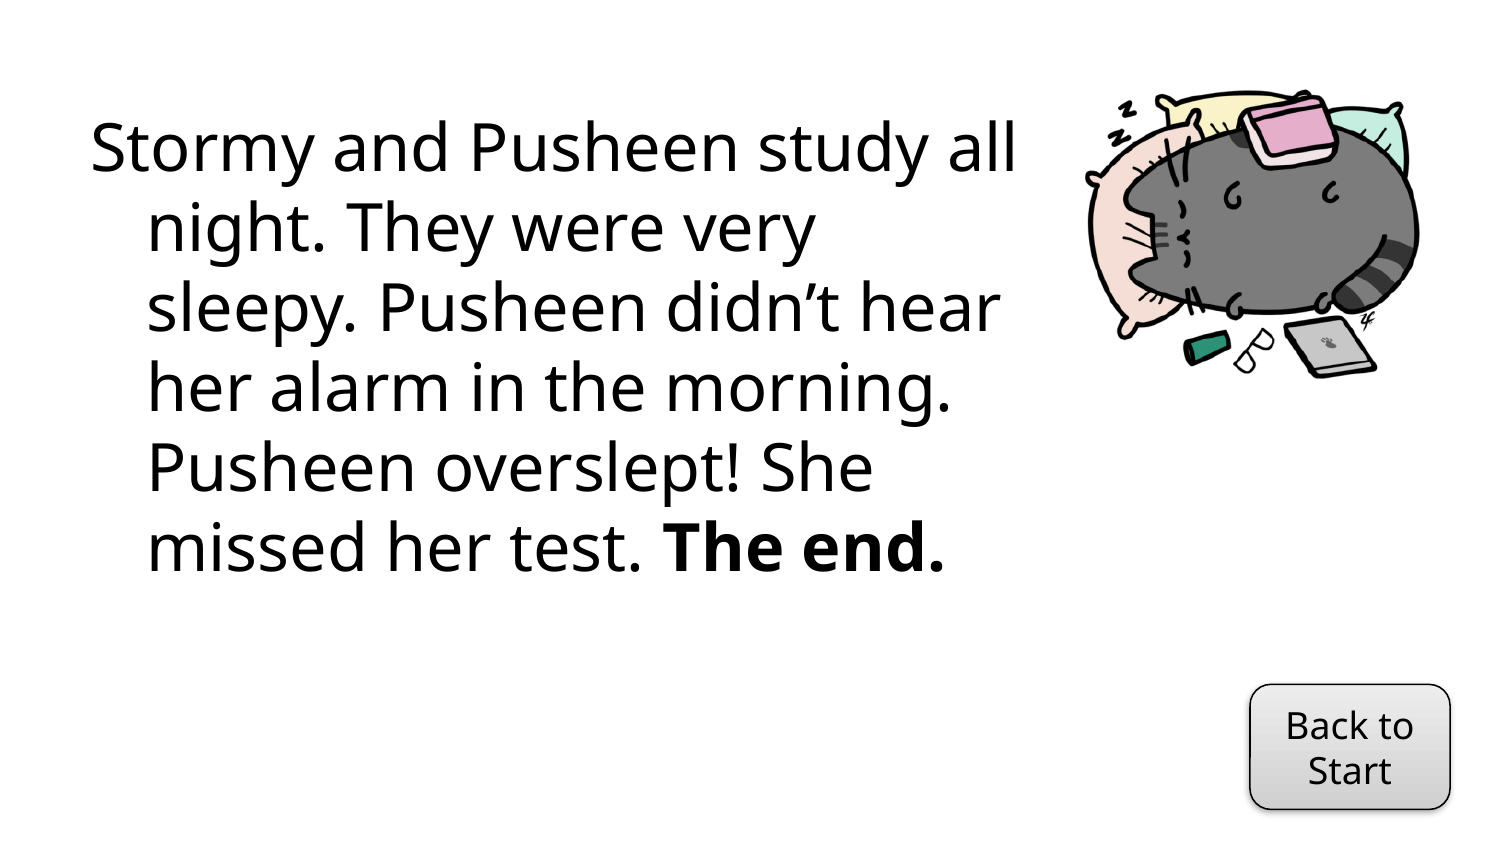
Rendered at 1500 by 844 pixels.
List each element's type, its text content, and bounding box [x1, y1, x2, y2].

list Stormy and Pusheen study all night. They were very sleepy. Pusheen didn’t hear her alarm in the morning. Pusheen overslept! She missed her test. The end. [75, 96, 1038, 844]
picture [1074, 84, 1425, 385]
text_box Back to Start [1249, 683, 1451, 811]
